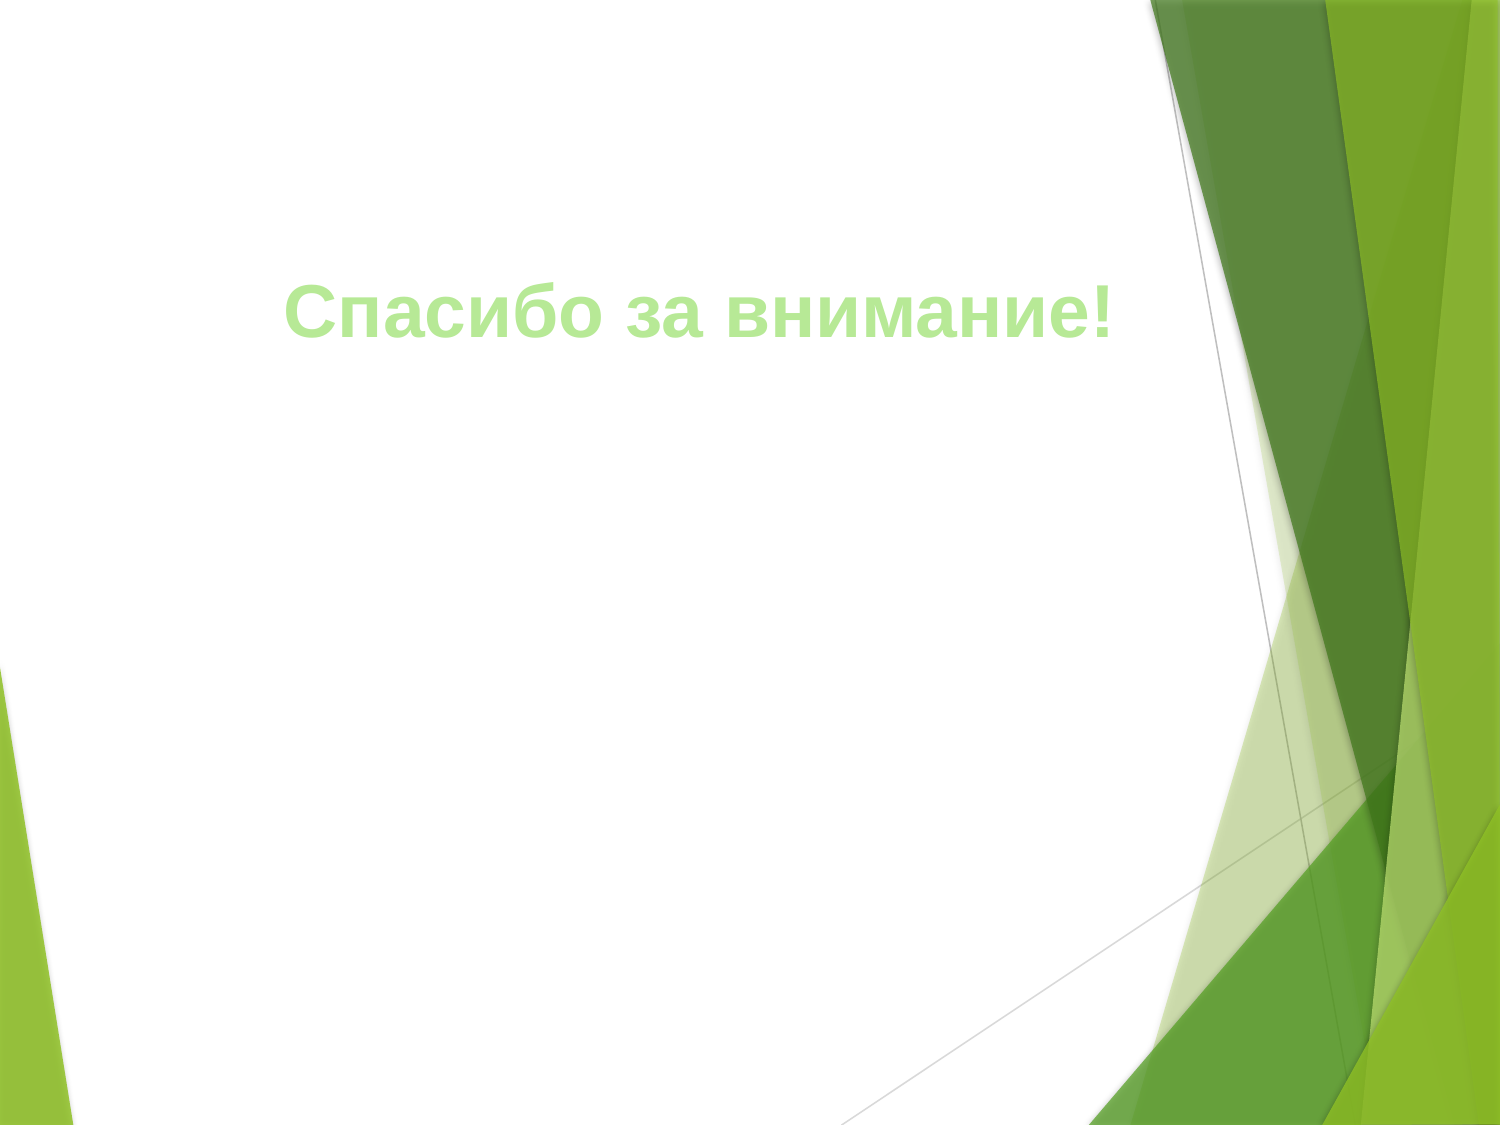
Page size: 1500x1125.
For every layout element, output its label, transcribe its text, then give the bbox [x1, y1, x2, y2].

title Спасибо за внимание! [0, 255, 1400, 443]
